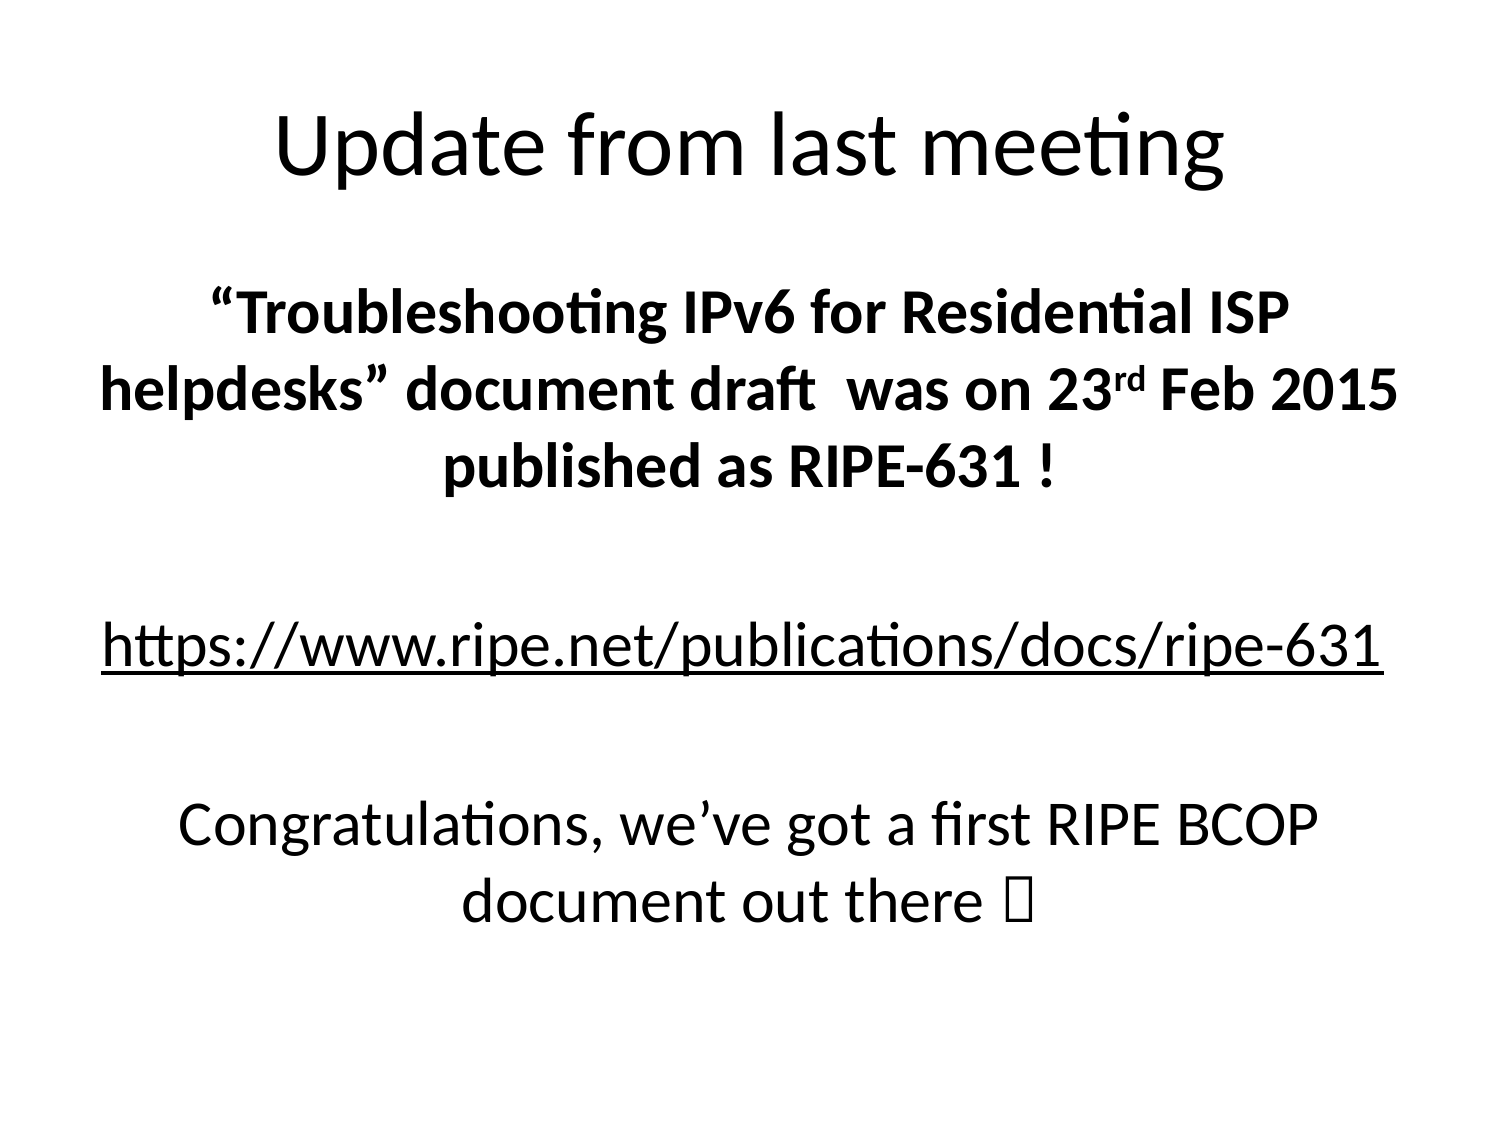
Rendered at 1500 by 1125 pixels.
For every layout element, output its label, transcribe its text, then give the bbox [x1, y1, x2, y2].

title Update from last meeting [75, 45, 1425, 233]
list “Troubleshooting IPv6 for Residential ISP helpdesks” document draft was on 23rd Feb 2015 published as RIPE-631 ! https://www.ripe.net/publications/docs/ripe-631 Congratulations, we’ve got a first RIPE BCOP document out there  [75, 262, 1425, 1005]
